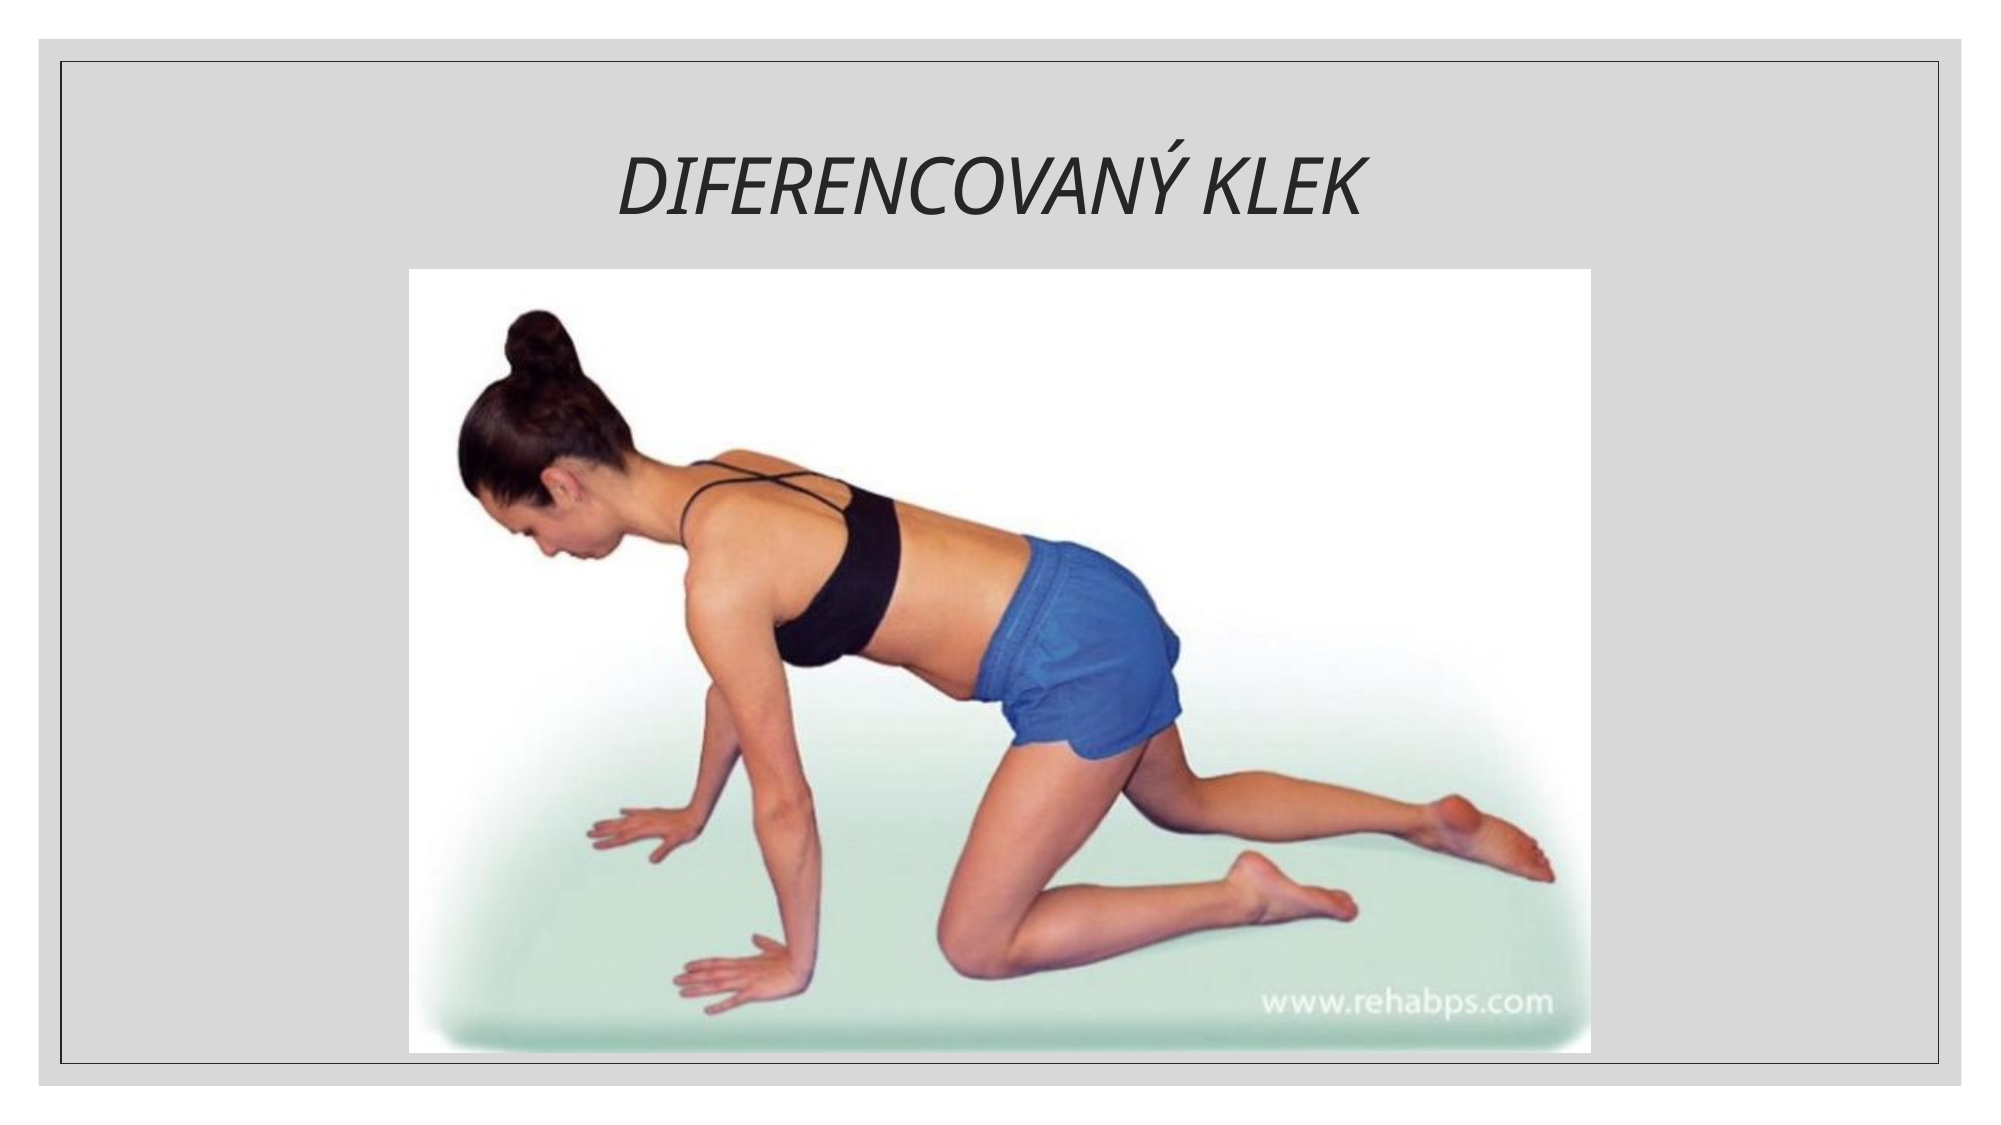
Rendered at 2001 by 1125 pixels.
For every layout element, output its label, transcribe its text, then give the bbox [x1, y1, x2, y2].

title DIFERENCOVANÝ KLEK [174, 105, 1825, 272]
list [409, 269, 1591, 1053]
